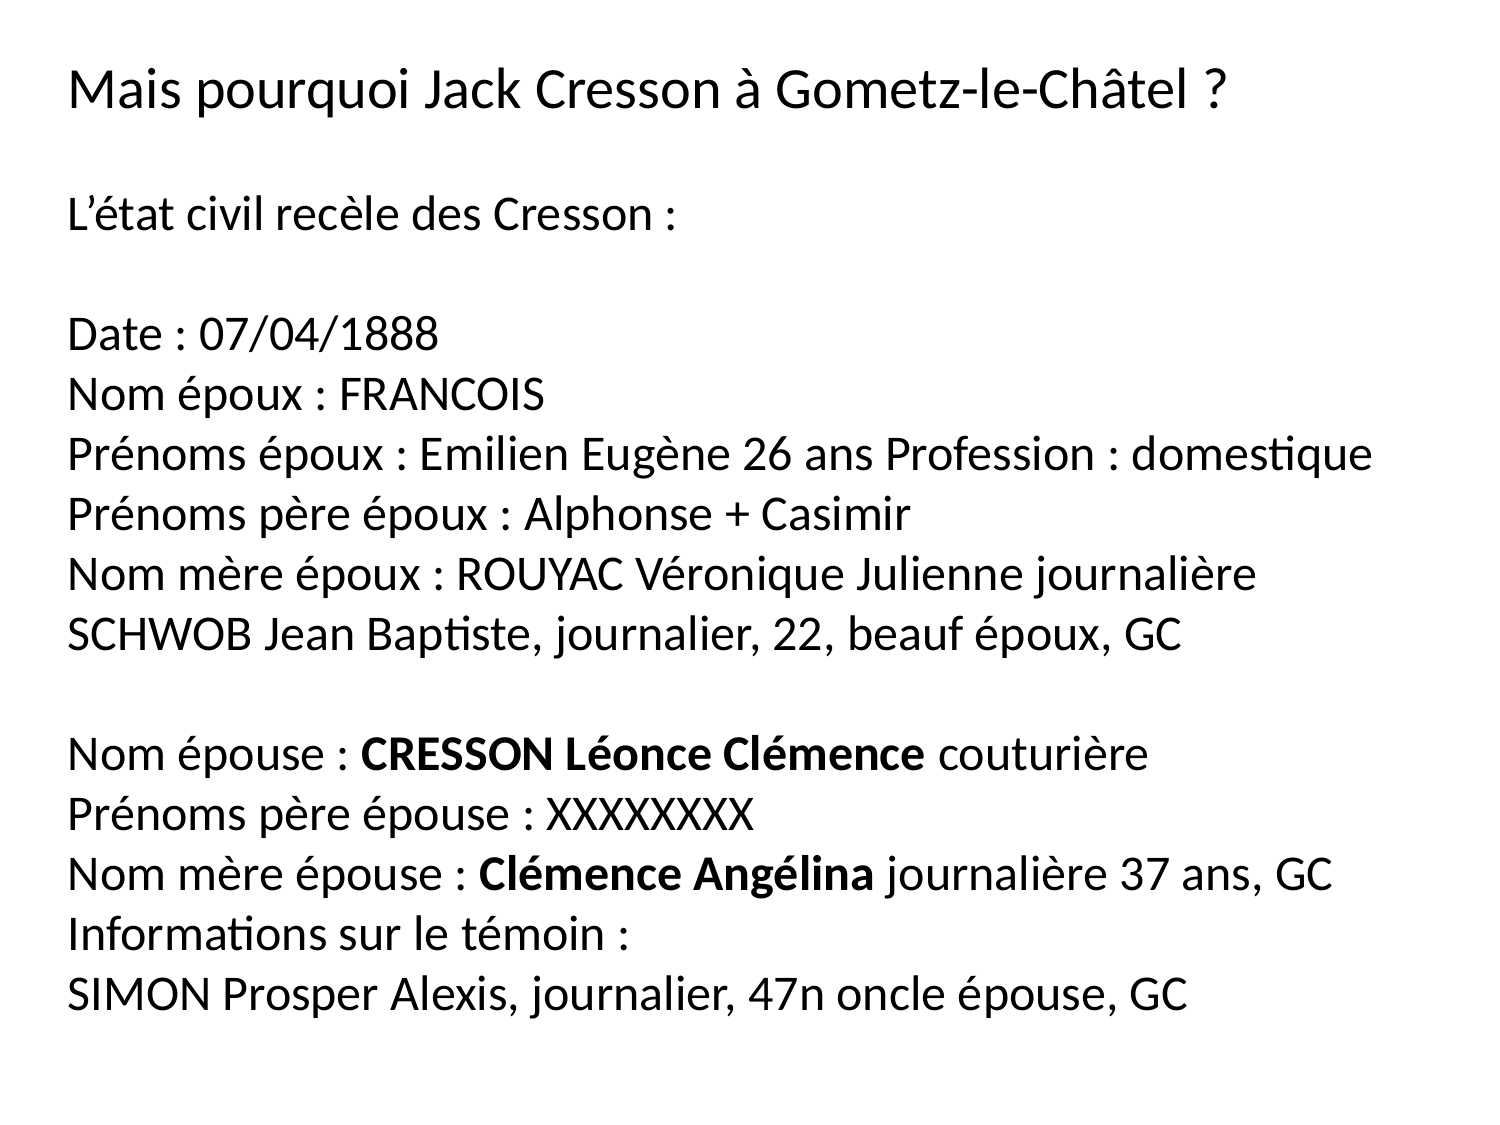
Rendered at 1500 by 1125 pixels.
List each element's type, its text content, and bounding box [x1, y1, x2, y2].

text_box Mais pourquoi Jack Cresson à Gometz-le-Châtel ? L’état civil recèle des Cresson : Date : 07/04/1888 Nom époux : FRANCOIS Prénoms époux : Emilien Eugène 26 ans Profession : domestique Prénoms père époux : Alphonse + Casimir Nom mère époux : ROUYAC Véronique Julienne journalière SCHWOB Jean Baptiste, journalier, 22, beauf époux, GC Nom épouse : CRESSON Léonce Clémence couturière Prénoms père épouse : XXXXXXXX Nom mère épouse : Clémence Angélina journalière 37 ans, GC Informations sur le témoin : SIMON Prosper Alexis, journalier, 47n oncle épouse, GC [53, 42, 1471, 1088]
